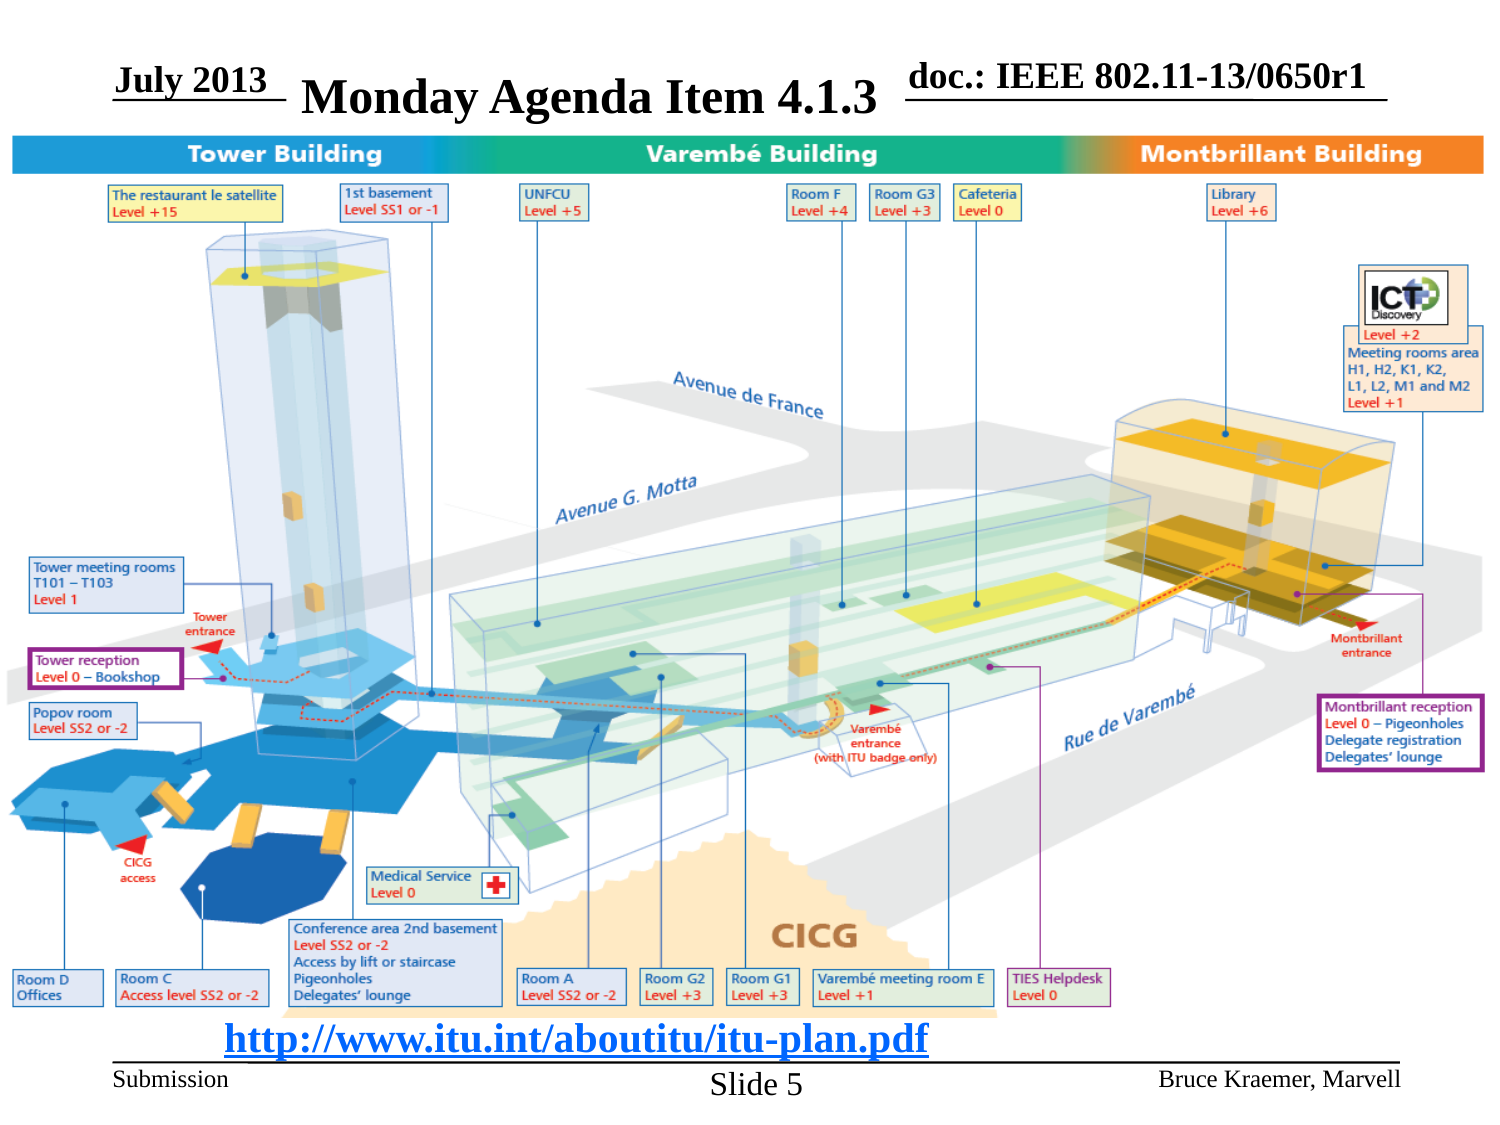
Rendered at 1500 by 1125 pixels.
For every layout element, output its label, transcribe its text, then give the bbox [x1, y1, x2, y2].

footer Bruce Kraemer, Marvell [1079, 1062, 1402, 1093]
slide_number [114, 54, 269, 100]
slide_number Slide 5 [697, 1069, 815, 1103]
text_box http://www.itu.int/aboutitu/itu-plan.pdf [209, 1024, 1171, 1069]
picture [0, 131, 1500, 1019]
text_box Monday Agenda Item 4.1.3 [286, 56, 906, 129]
